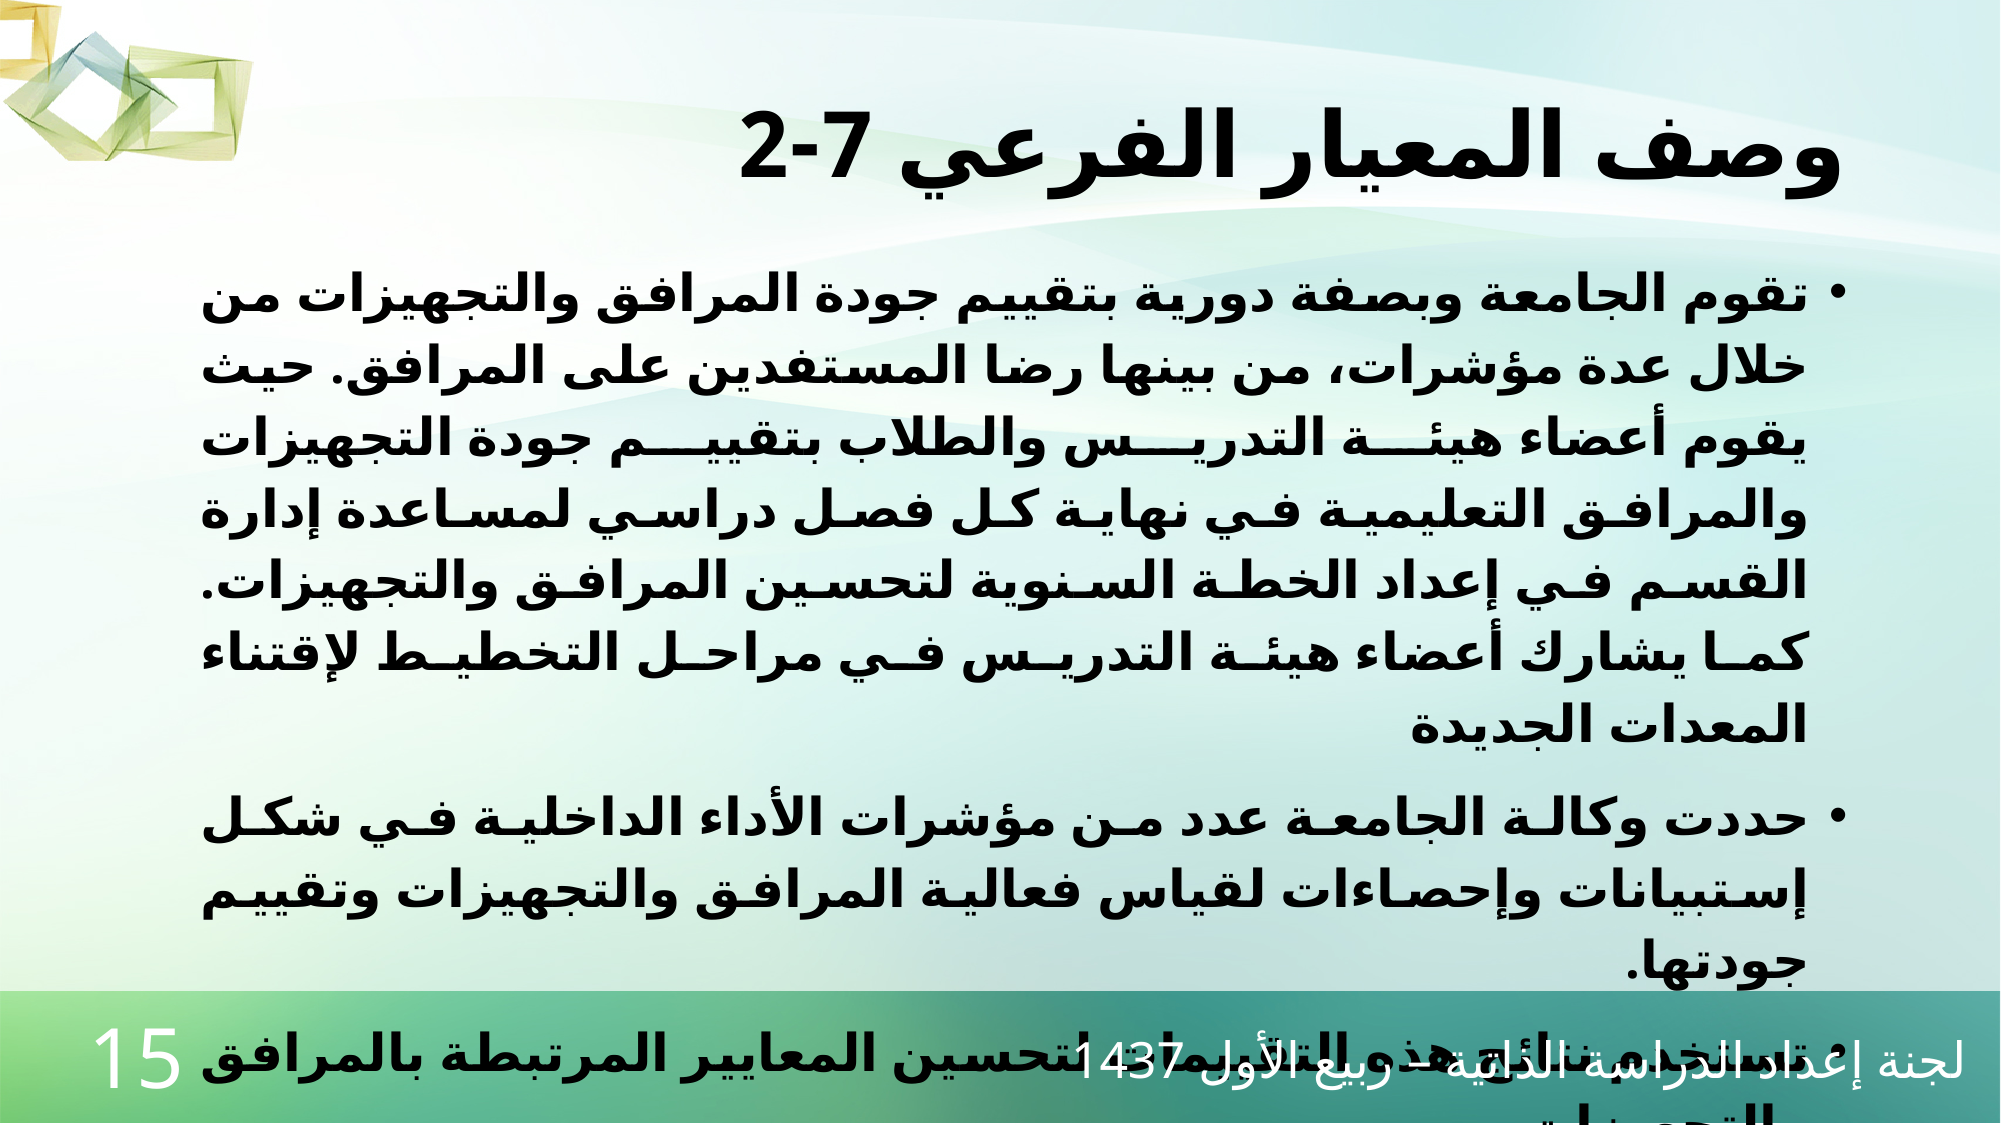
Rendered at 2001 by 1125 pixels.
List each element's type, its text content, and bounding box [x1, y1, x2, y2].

picture [0, 0, 2001, 1125]
title وصف المعيار الفرعي 7-2 [137, 67, 1863, 228]
slide_number لجنة إعداد الدراسة الذاتية – ربيع الأول 1437 [812, 1003, 1983, 1113]
slide_number 15 [51, 1031, 502, 1092]
list تقوم الجامعة وبصفة دورية بتقييم جودة المرافق والتجهيزات من خلال عدة مؤشرات، من بينها رضا المستفدين على المرافق. حيث يقوم أعضاء هيئة التدريس والطلاب بتقييم جودة التجهيزات والمرافق التعليمية في نهاية كل فصل دراسي لمساعدة إدارة القسم في إعداد الخطة السنوية لتحسين المرافق والتجهيزات. كما يشارك أعضاء هيئة التدريس في مراحل التخطيط لإقتناء المعدات الجديدة حددت وكالة الجامعة عدد من مؤشرات الأداء الداخلية في شكل إستبيانات وإحصاءات لقياس فعالية المرافق والتجهيزات وتقييم جودتها. تستخدم نتائج هذه التقييمات لتحسين المعايير المرتبطة بالمرافق والتجهيزات يبين الجدول التالي نتائج بعض مؤشرات الأداء الرئيسية للعامين الماضيين. [185, 242, 1863, 965]
